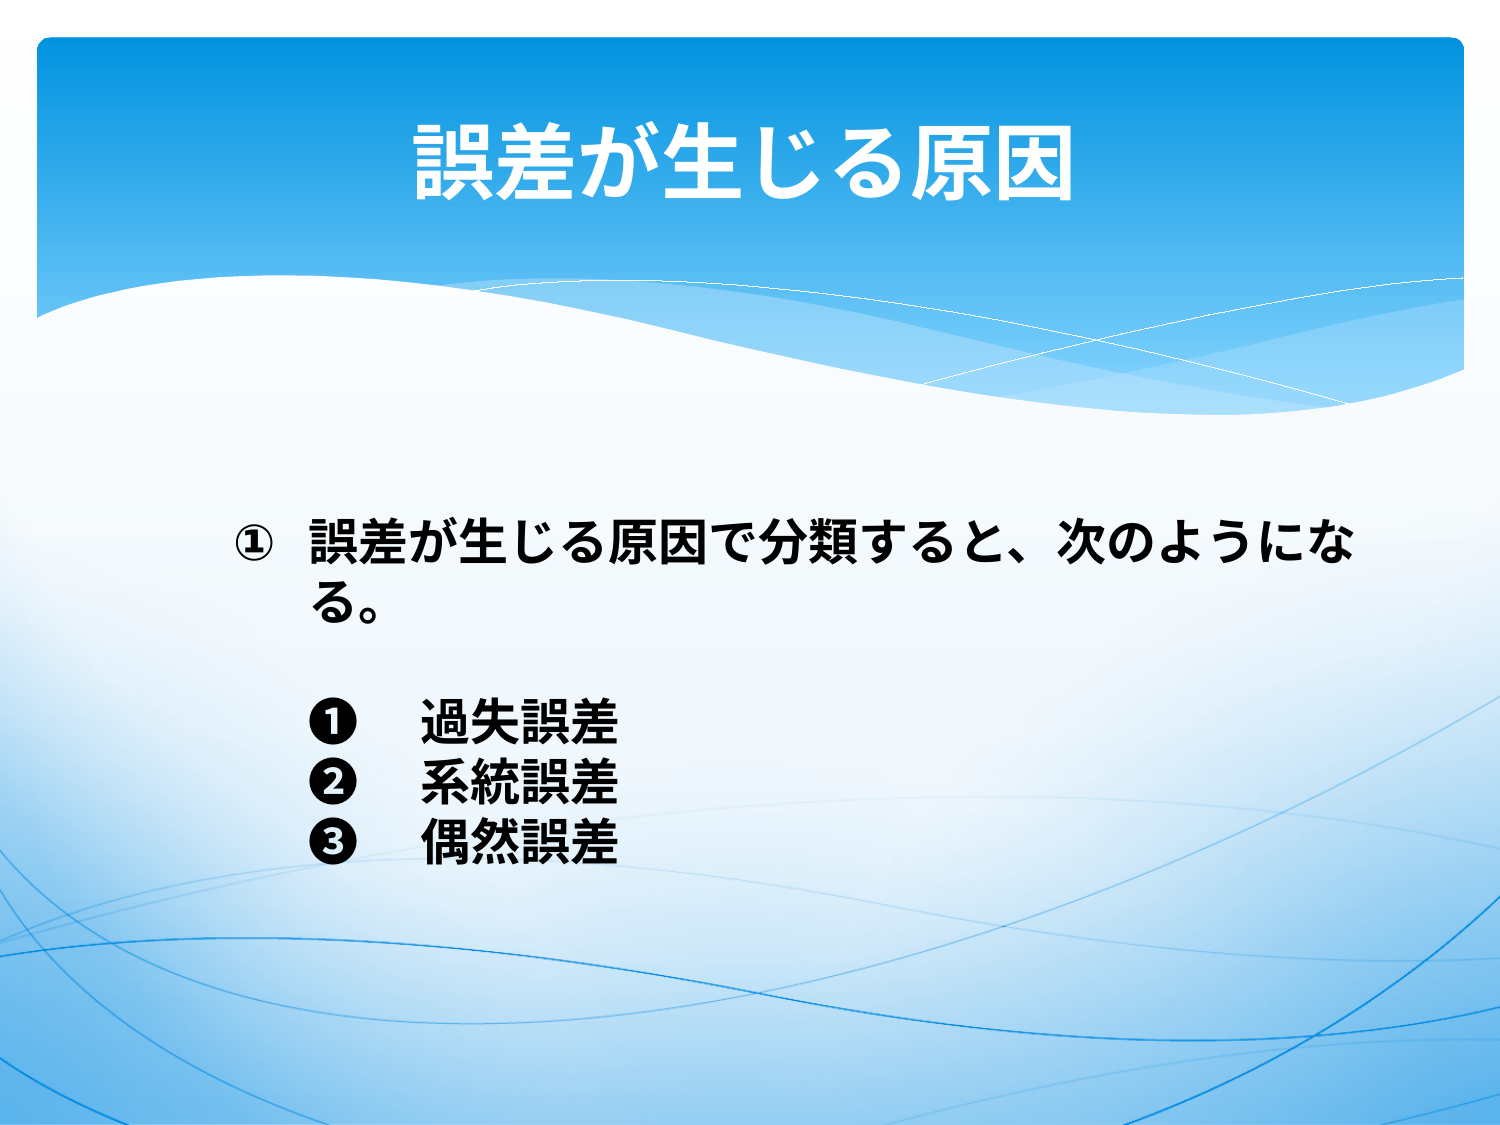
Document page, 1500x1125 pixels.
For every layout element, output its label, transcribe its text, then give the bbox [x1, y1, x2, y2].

text_box 誤差が生じる原因で分類すると、次のようになる。 ❶ 過失誤差 ❷ 系統誤差 ❸ 偶然誤差 [218, 503, 1376, 879]
title 誤差が生じる原因 [69, 78, 1420, 243]
